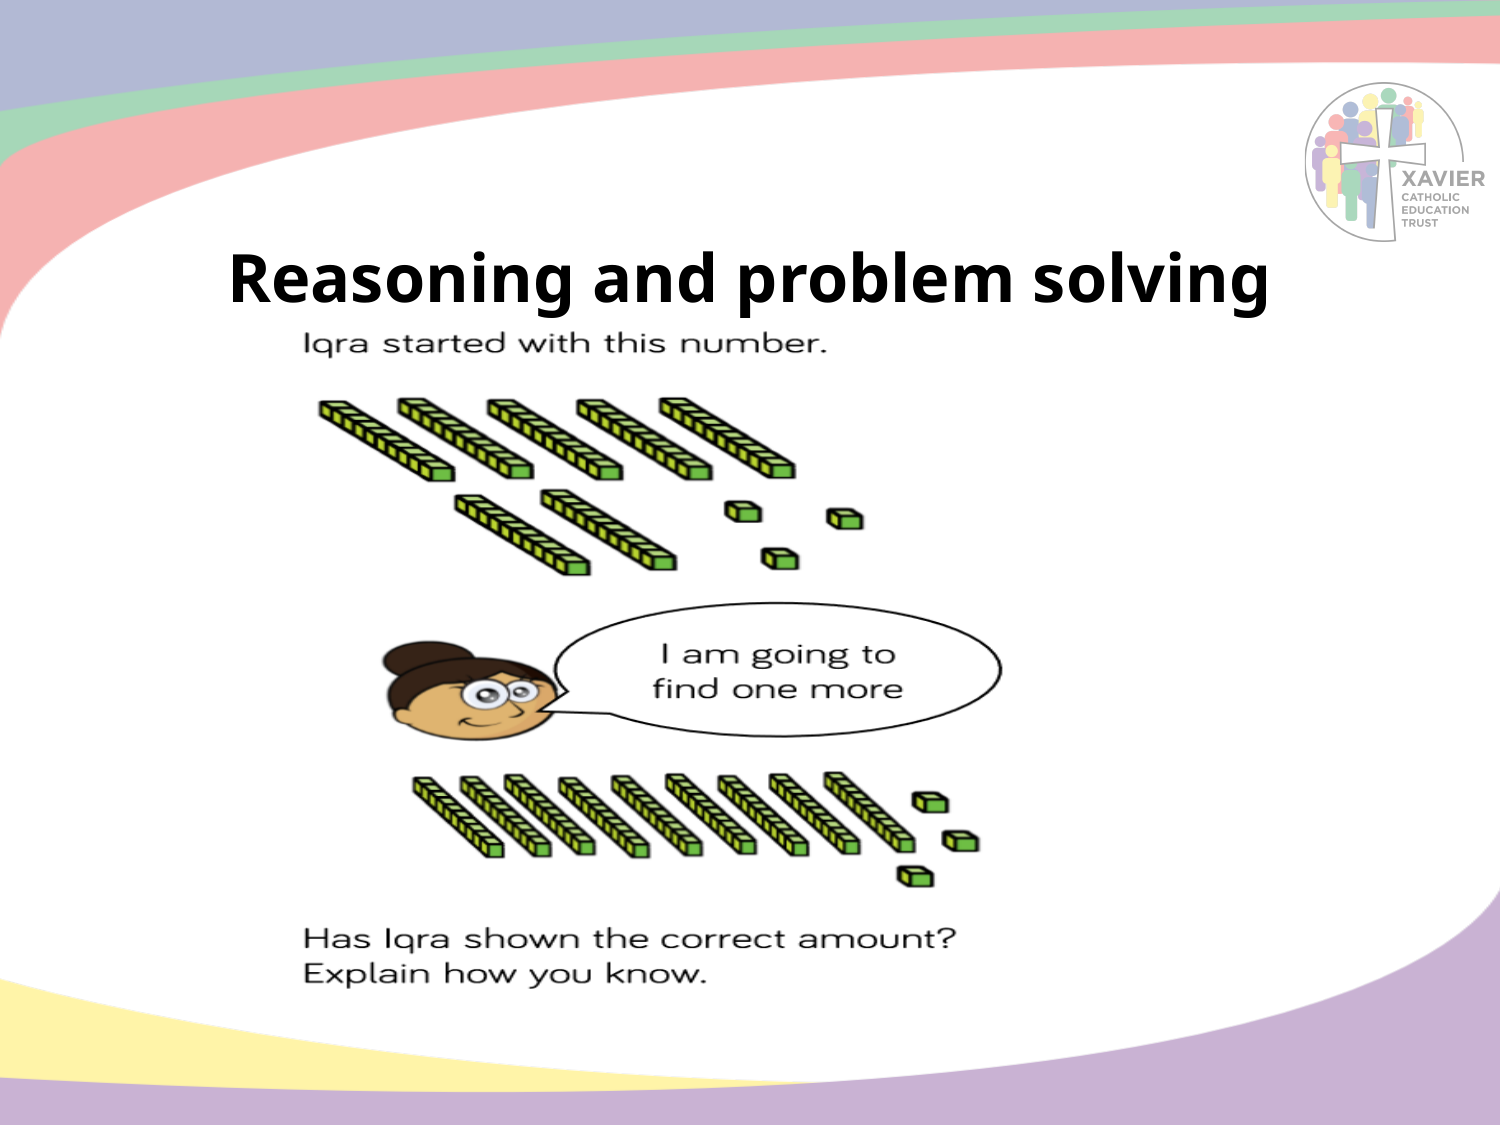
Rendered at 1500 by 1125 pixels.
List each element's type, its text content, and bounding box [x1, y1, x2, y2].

picture [288, 324, 1070, 1019]
title Reasoning and problem solving [112, 184, 1388, 325]
